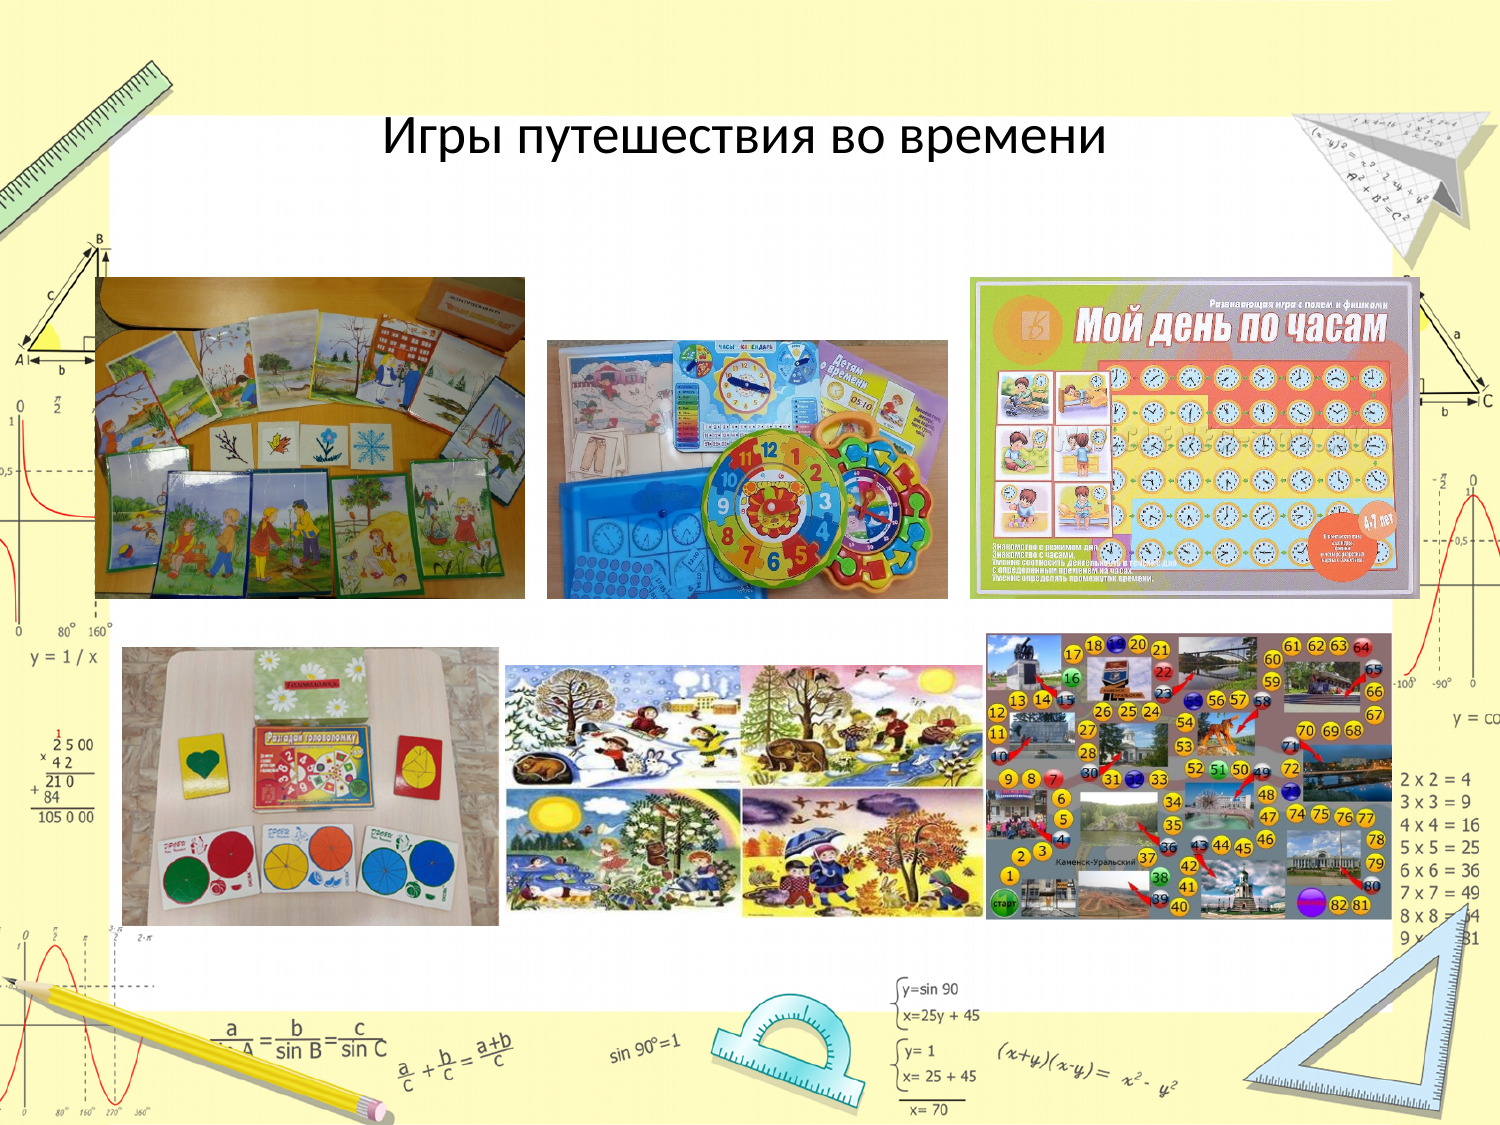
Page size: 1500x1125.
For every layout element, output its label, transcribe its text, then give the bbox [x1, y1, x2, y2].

picture [0, 0, 1500, 1125]
title Игры путешествия во времени [70, 90, 1421, 173]
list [547, 340, 948, 599]
